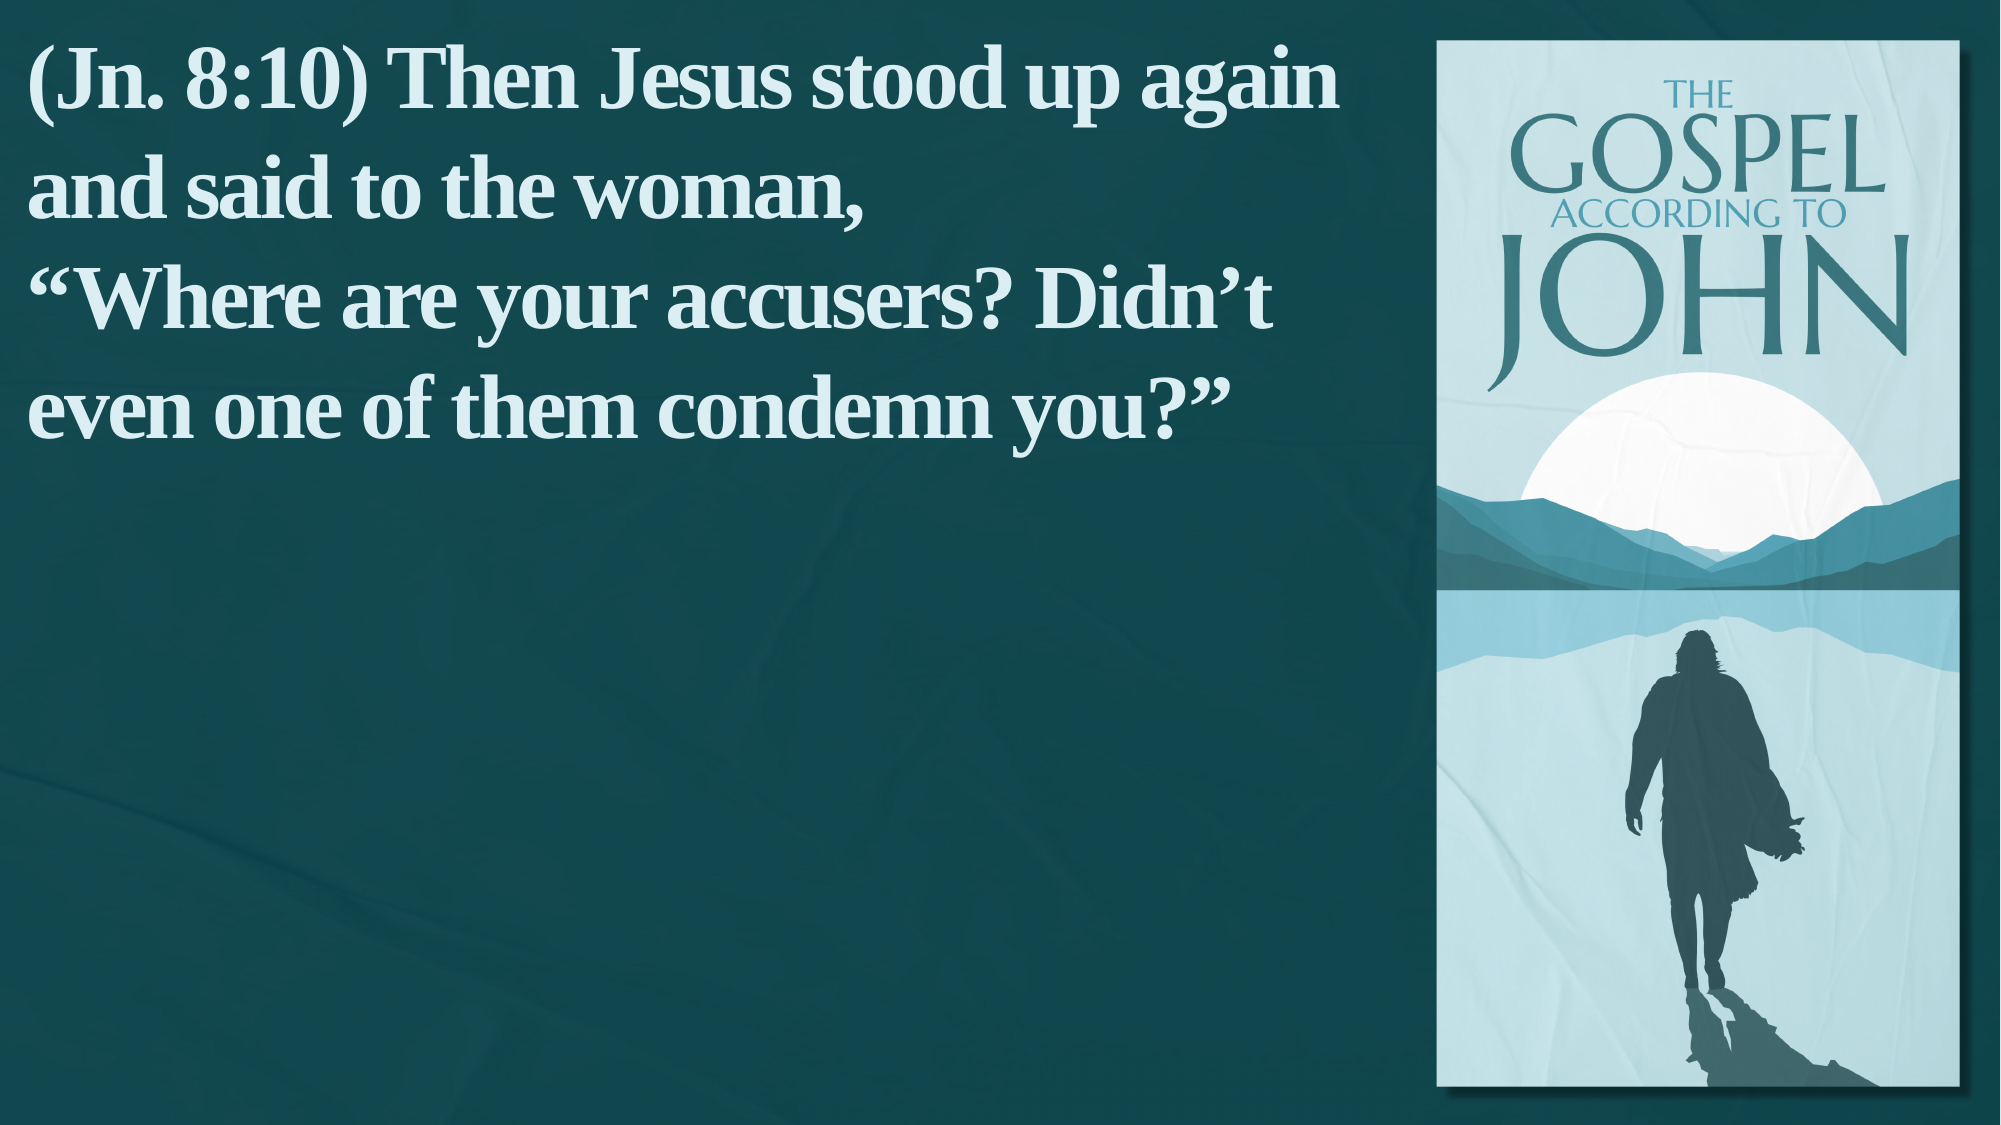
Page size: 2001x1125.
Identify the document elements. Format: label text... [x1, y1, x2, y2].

text_box (Jn. 8:10) Then Jesus stood up again and said to the woman, “Where are your accusers? Didn’t even one of them condemn you?” [11, 9, 1413, 465]
picture [0, 0, 2001, 1125]
